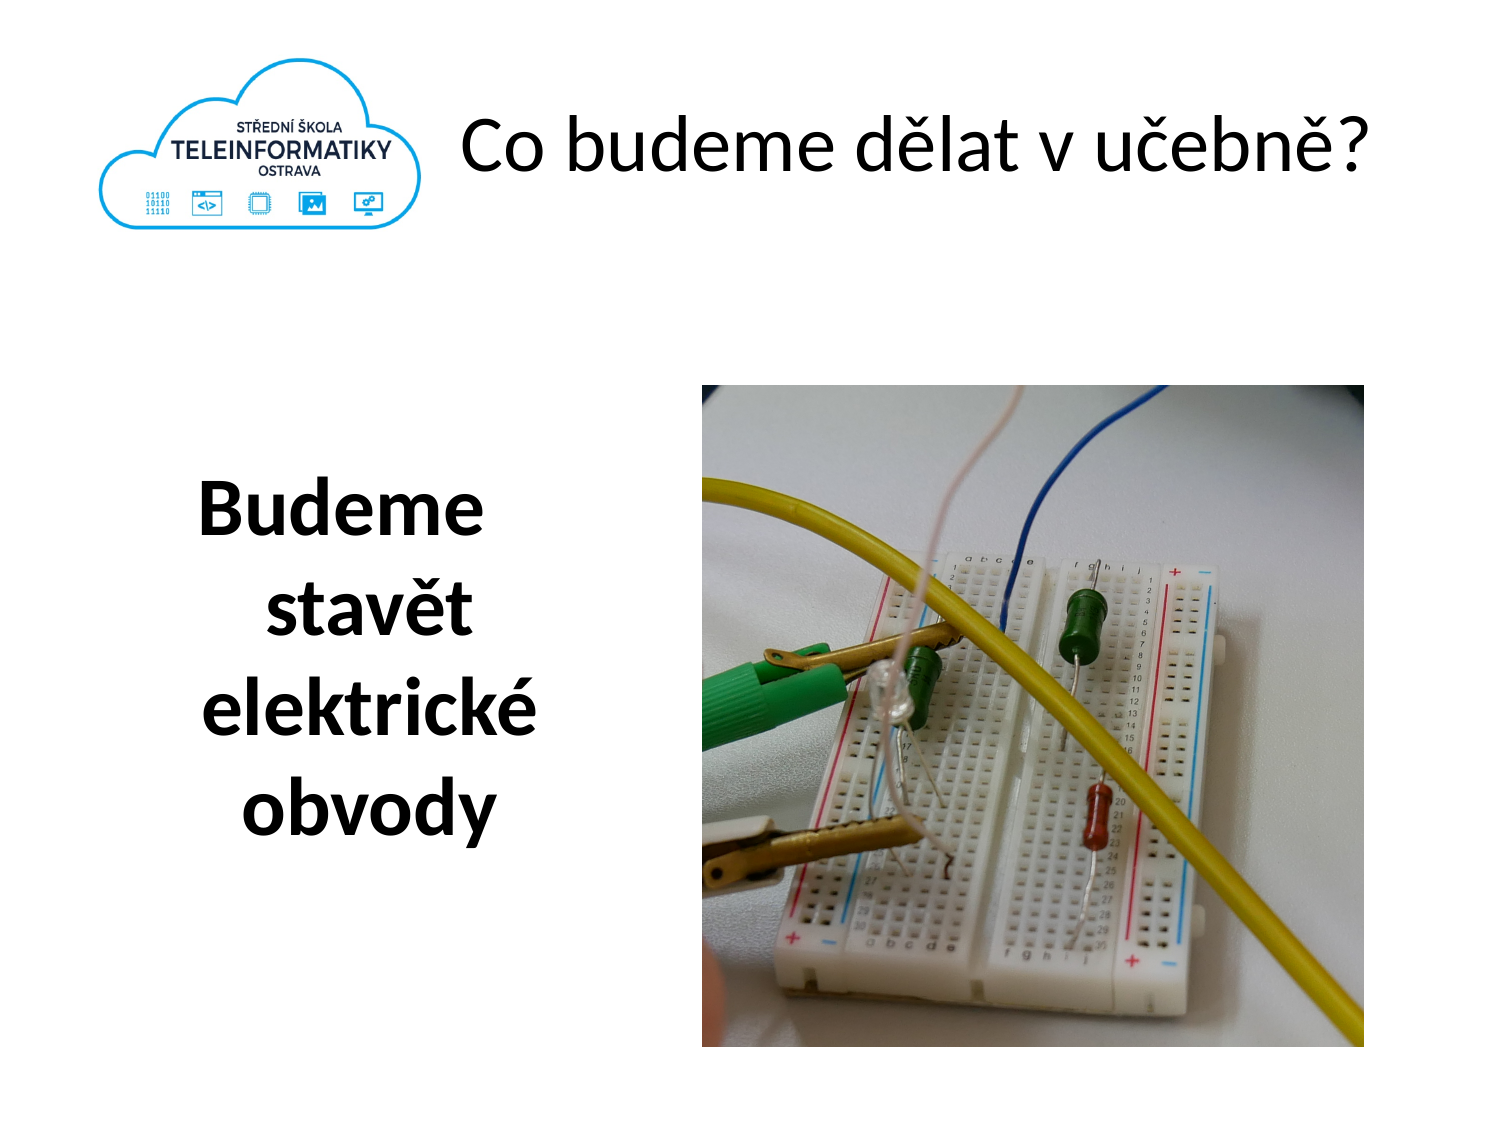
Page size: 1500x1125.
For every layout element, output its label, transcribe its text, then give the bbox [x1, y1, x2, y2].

picture [97, 54, 423, 232]
title Co budeme dělat v učebně? [410, 45, 1425, 233]
picture [702, 385, 1364, 1047]
list Budeme stavět elektrické obvody [75, 444, 609, 1005]
